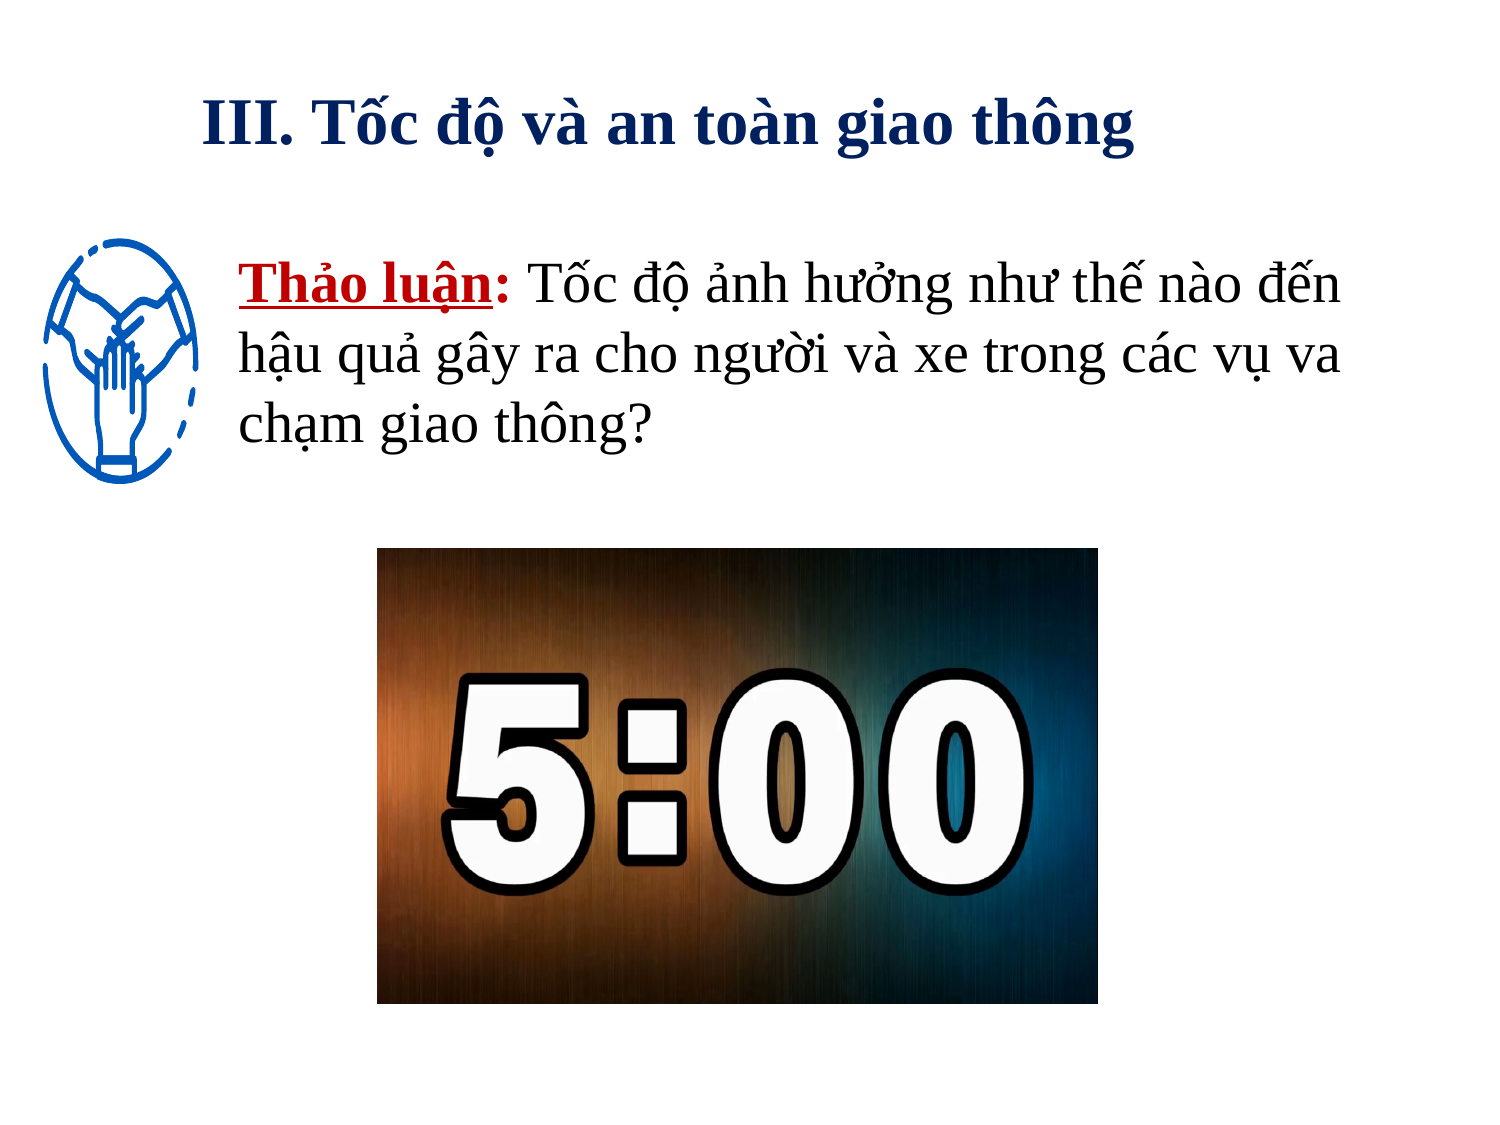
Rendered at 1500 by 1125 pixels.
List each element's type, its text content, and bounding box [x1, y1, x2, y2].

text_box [42, 238, 199, 484]
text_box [376, 547, 1099, 1005]
text_box Thảo luận: Tốc độ ảnh hưởng như thế nào đến hậu quả gây ra cho người và xe trong các vụ va chạm giao thông? [223, 237, 1380, 462]
text_box III. Tốc độ và an toàn giao thông [186, 70, 1228, 166]
